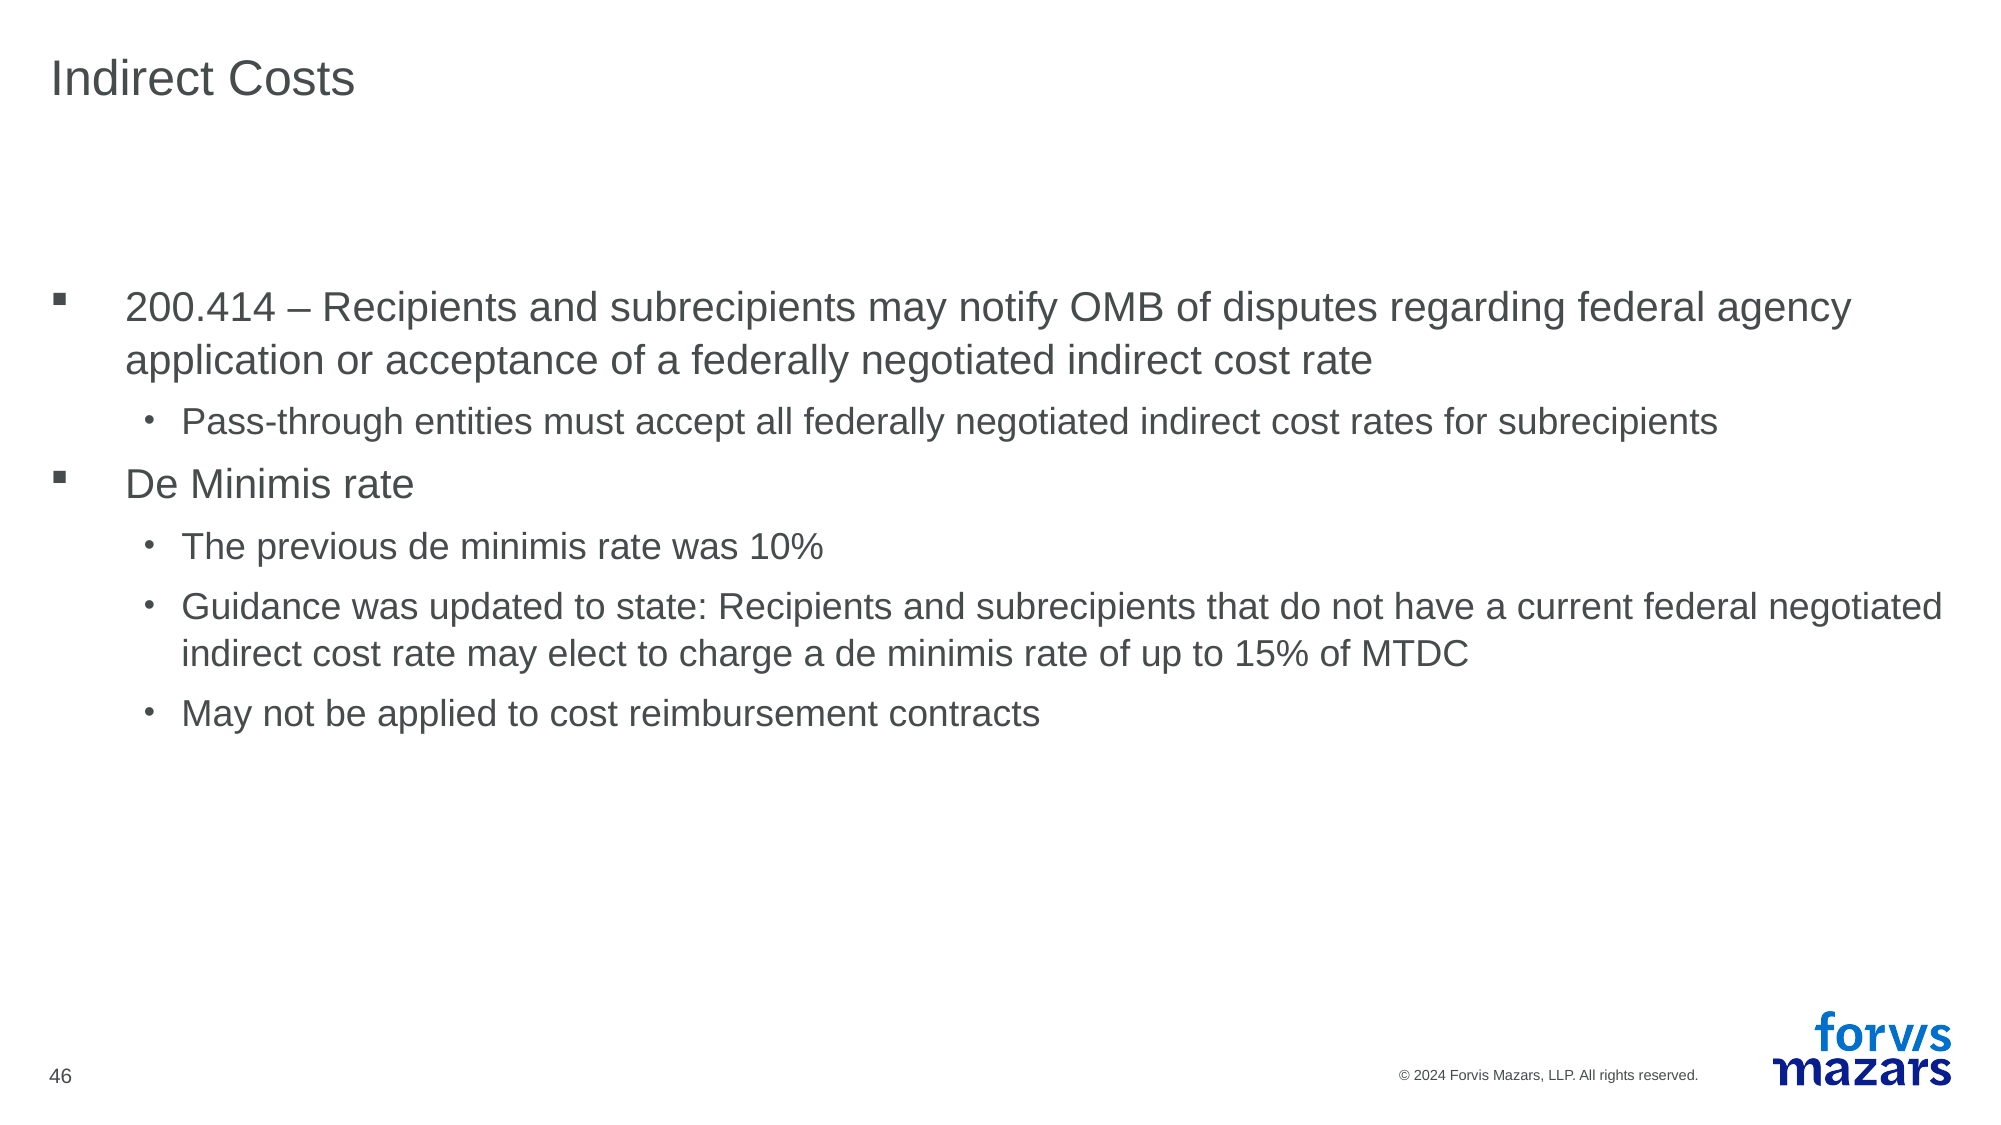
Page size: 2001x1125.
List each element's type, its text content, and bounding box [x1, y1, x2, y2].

title Indirect Costs [50, 50, 977, 110]
list 200.414 – Recipients and subrecipients may notify OMB of disputes regarding federal agency application or acceptance of a federally negotiated indirect cost rate Pass-through entities must accept all federally negotiated indirect cost rates for subrecipients De Minimis rate The previous de minimis rate was 10% Guidance was updated to state: Recipients and subrecipients that do not have a current federal negotiated indirect cost rate may elect to charge a de minimis rate of up to 15% of MTDC May not be applied to cost reimbursement contracts [50, 277, 1950, 929]
picture [1773, 1011, 1951, 1086]
slide_number 46 [49, 1052, 197, 1097]
